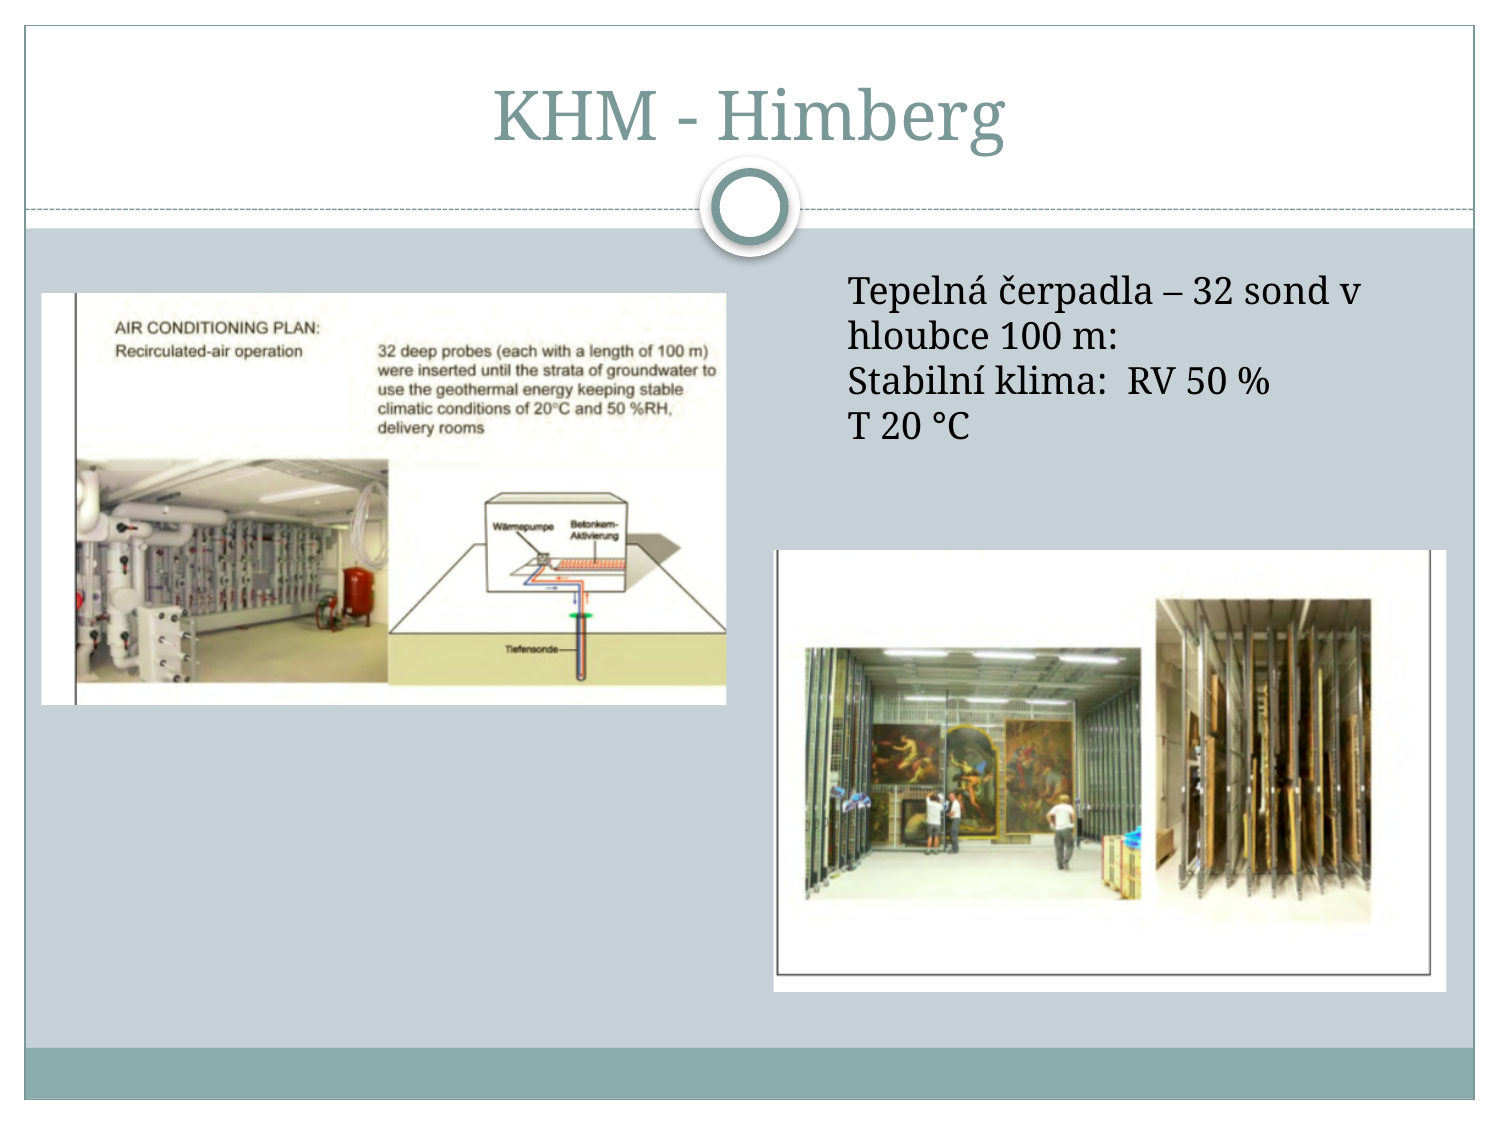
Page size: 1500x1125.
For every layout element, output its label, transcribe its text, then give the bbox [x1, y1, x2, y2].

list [41, 292, 727, 705]
picture [773, 550, 1447, 992]
title KHM - Himberg [49, 37, 1450, 162]
text_box Tepelná čerpadla – 32 sond v hloubce 100 m: Stabilní klima: RV 50 % T 20 °C [832, 259, 1447, 454]
